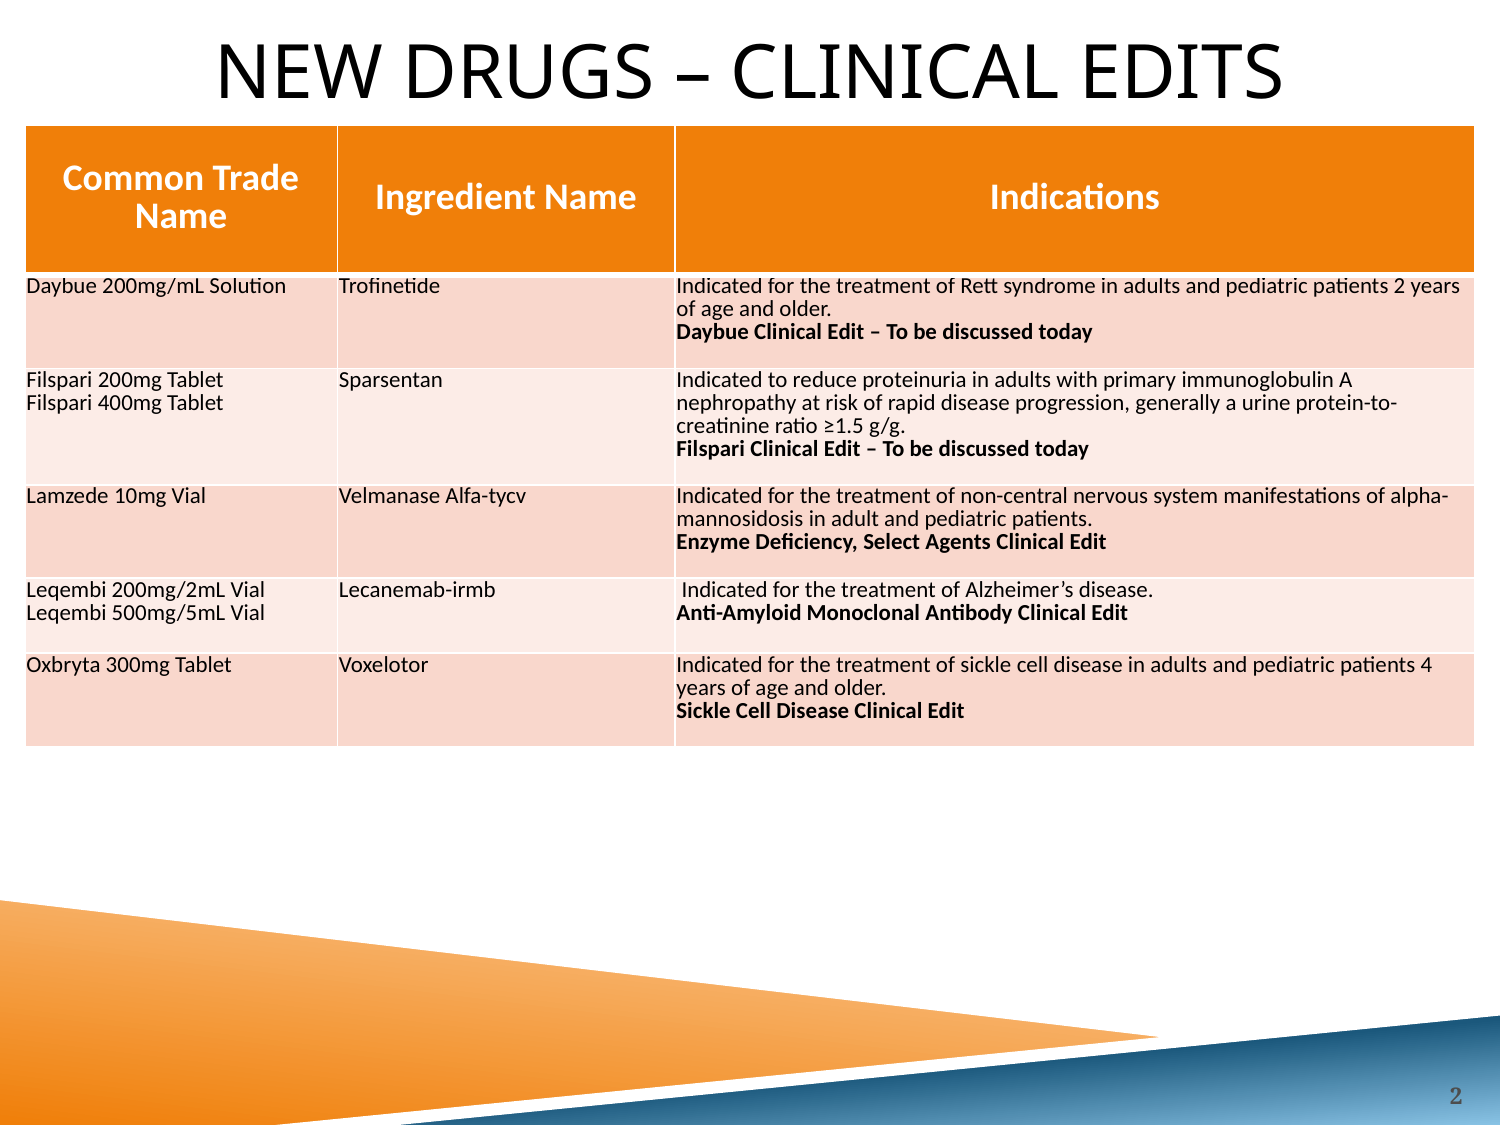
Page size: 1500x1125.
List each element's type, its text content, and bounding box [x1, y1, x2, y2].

table_cell Indicated for the treatment of non-central nervous system manifestations of alpha-mannosidosis in adult and pediatric patients. Enzyme Deficiency, Select Agents Clinical Edit [676, 486, 1474, 577]
table_cell Trofinetide [338, 278, 674, 368]
table_cell Lamzede 10mg Vial [26, 486, 337, 577]
table_cell Velmanase Alfa-tycv [338, 486, 674, 577]
table_cell Oxbryta 300mg Tablet [26, 654, 337, 746]
table_cell Sparsentan [338, 369, 674, 484]
table_header Common Trade Name [26, 126, 337, 272]
table_cell Indicated for the treatment of Rett syndrome in adults and pediatric patients 2 years of age and older. Daybue Clinical Edit – To be discussed today [676, 278, 1474, 368]
table_header Ingredient Name [338, 126, 674, 272]
table_cell Voxelotor [338, 654, 674, 746]
table_cell Leqembi 200mg/2mL Vial Leqembi 500mg/5mL Vial [26, 579, 337, 652]
table_cell Daybue 200mg/mL Solution [26, 278, 337, 368]
table_cell Indicated for the treatment of sickle cell disease in adults and pediatric patients 4 years of age and older. Sickle Cell Disease Clinical Edit [676, 654, 1474, 746]
table_cell Filspari 200mg Tablet Filspari 400mg Tablet [26, 369, 337, 484]
table_cell Indicated to reduce proteinuria in adults with primary immunoglobulin A nephropathy at risk of rapid disease progression, generally a urine protein-to-creatinine ratio ≥1.5 g/g. Filspari Clinical Edit – To be discussed today [676, 369, 1474, 484]
title New drugs – Clinical Edits [112, 0, 1388, 124]
table_cell Indicated for the treatment of Alzheimer’s disease. Anti-Amyloid Monoclonal Antibody Clinical Edit [676, 579, 1474, 652]
table_header Indications [676, 126, 1474, 272]
table_cell Lecanemab-irmb [338, 579, 674, 652]
slide_number 2 [1387, 1052, 1463, 1113]
